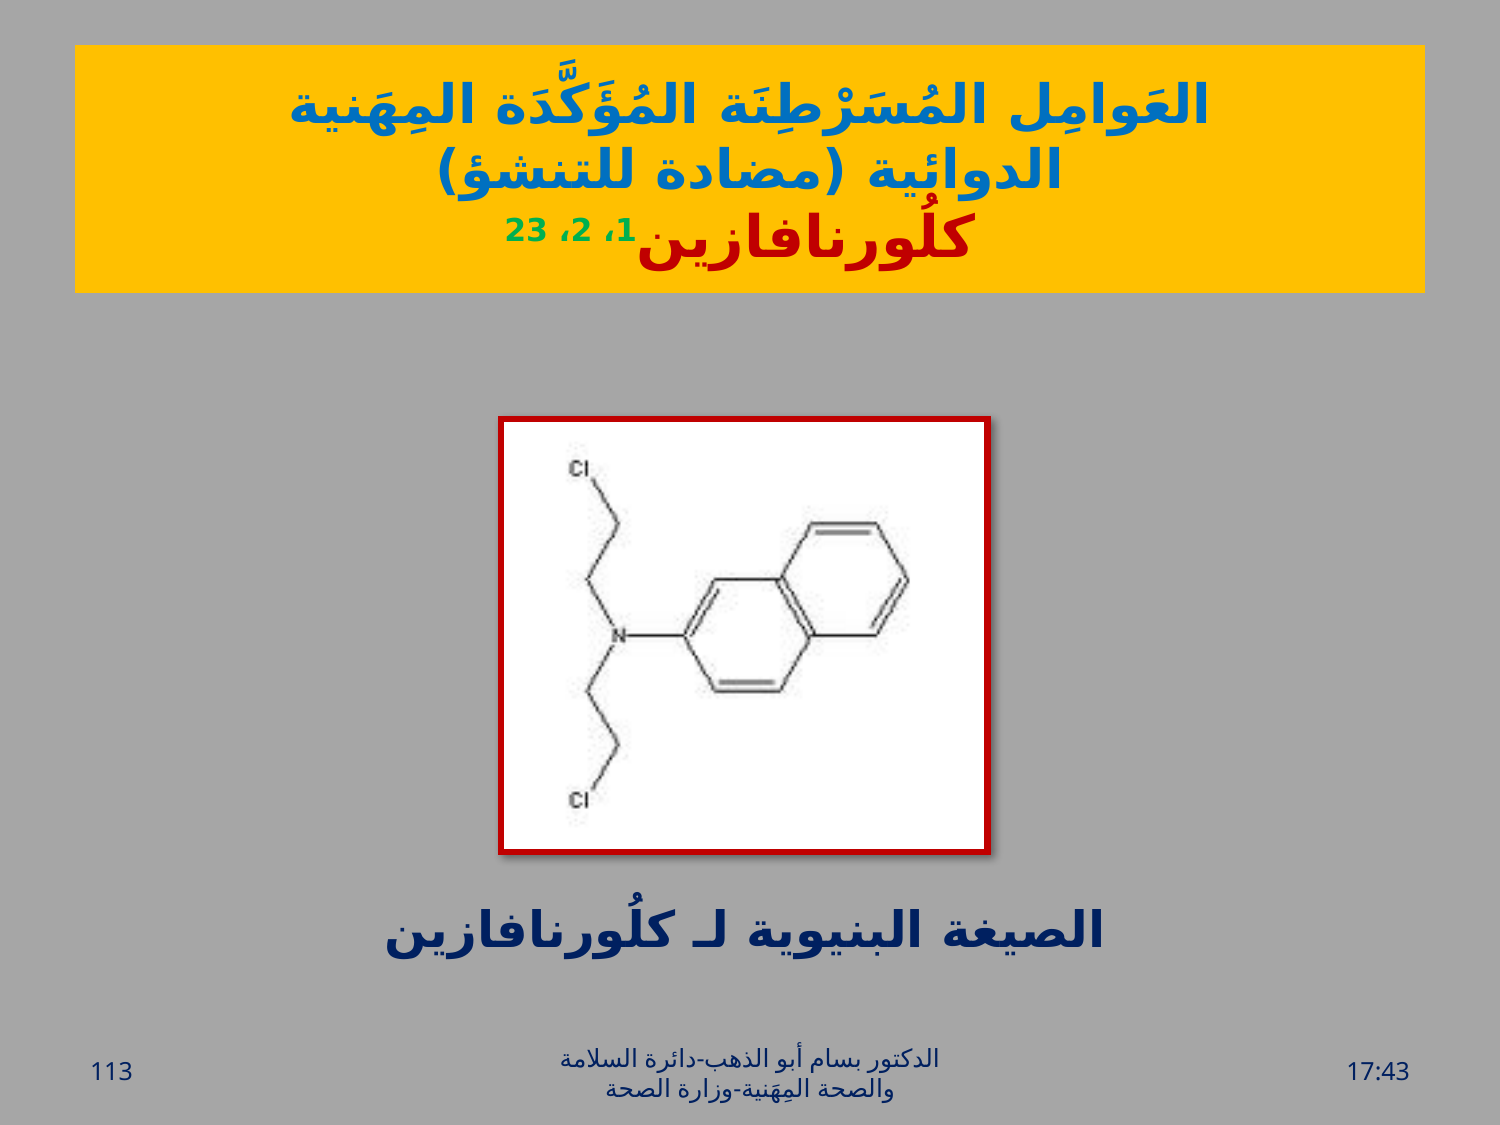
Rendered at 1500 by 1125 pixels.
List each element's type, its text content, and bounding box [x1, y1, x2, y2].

slide_number 113 [75, 1042, 425, 1103]
footer الدكتور بسام أبو الذهب-دائرة السلامة والصحة المِهَنية-وزارة الصحة [512, 1042, 988, 1103]
slide_number الخميس، 28 تموز، 2016 [1074, 1042, 1425, 1103]
title العَوامِل المُسَرْطِنَة المُؤَكَّدَة المِهَنية الدوائية (مضادة للتنشؤ) كلُورنافازين1، 2، 23 [75, 45, 1425, 262]
picture [503, 421, 985, 850]
list [75, 262, 1425, 1005]
